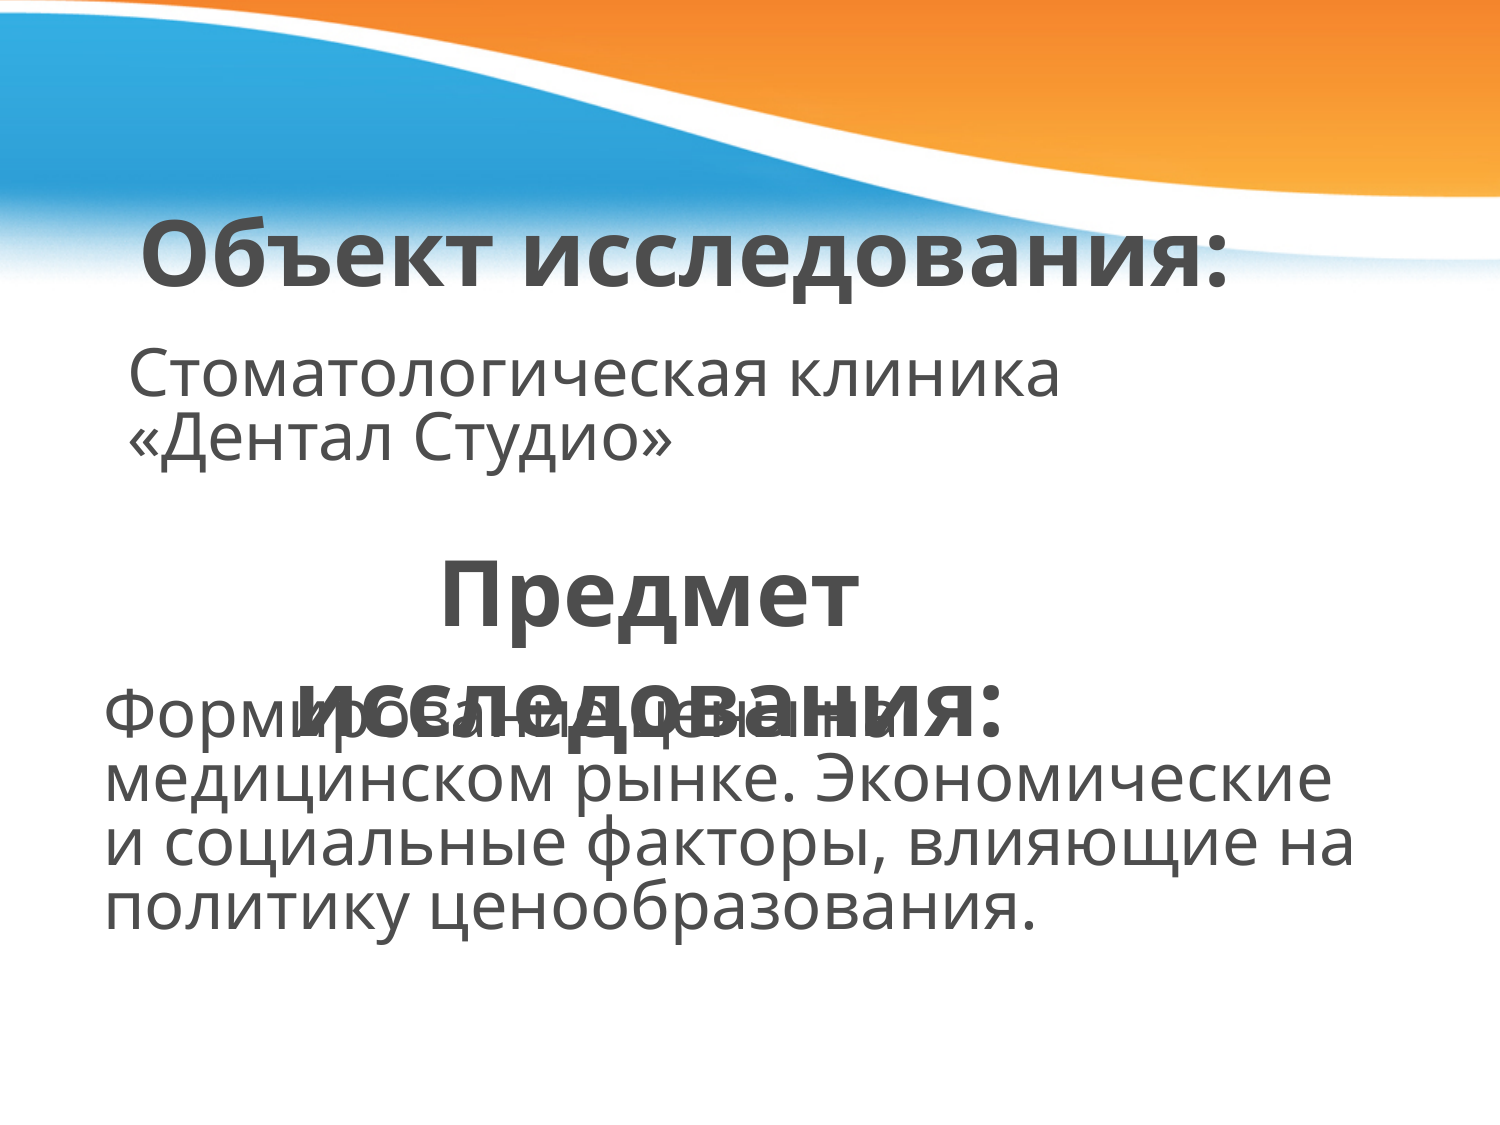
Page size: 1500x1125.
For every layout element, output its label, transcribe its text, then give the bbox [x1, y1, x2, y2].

list Стоматологическая клиника «Дентал Студио» [112, 338, 1213, 520]
picture [0, 0, 1500, 1125]
text_box Предмет исследования: [112, 527, 1187, 679]
text_box Формирование цены на медицинском рынке. Экономические и социальные факторы, влияющие на политику ценообразования. [88, 679, 1376, 950]
title Объект исследования: [123, 172, 1365, 327]
